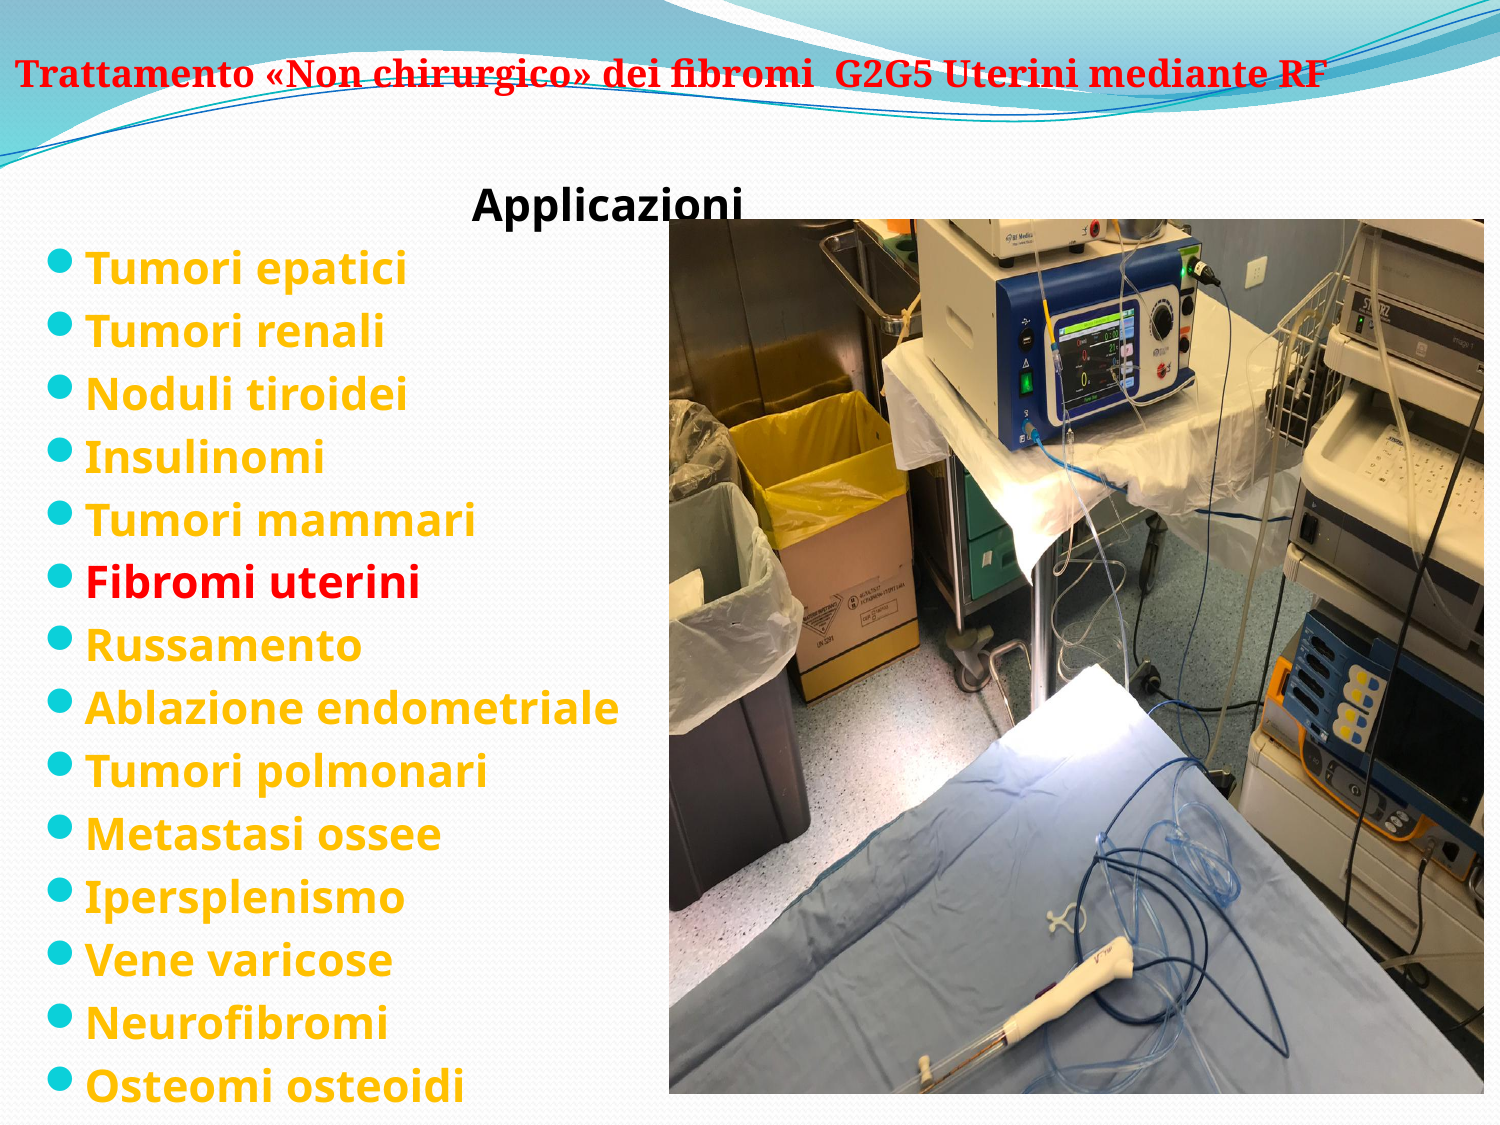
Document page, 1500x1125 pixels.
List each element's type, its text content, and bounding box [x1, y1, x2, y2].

list Applicazioni Tumori epatici Tumori renali Noduli tiroidei Insulinomi Tumori mammari Fibromi uterini Russamento Ablazione endometriale Tumori polmonari Metastasi ossee Ipersplenismo Vene varicose Neurofibromi Osteomi osteoidi [29, 148, 1188, 1122]
text_box Trattamento «Non chirurgico» dei fibromi G2G5 Uterini mediante RF [0, 42, 1344, 148]
picture [669, 219, 1484, 1095]
